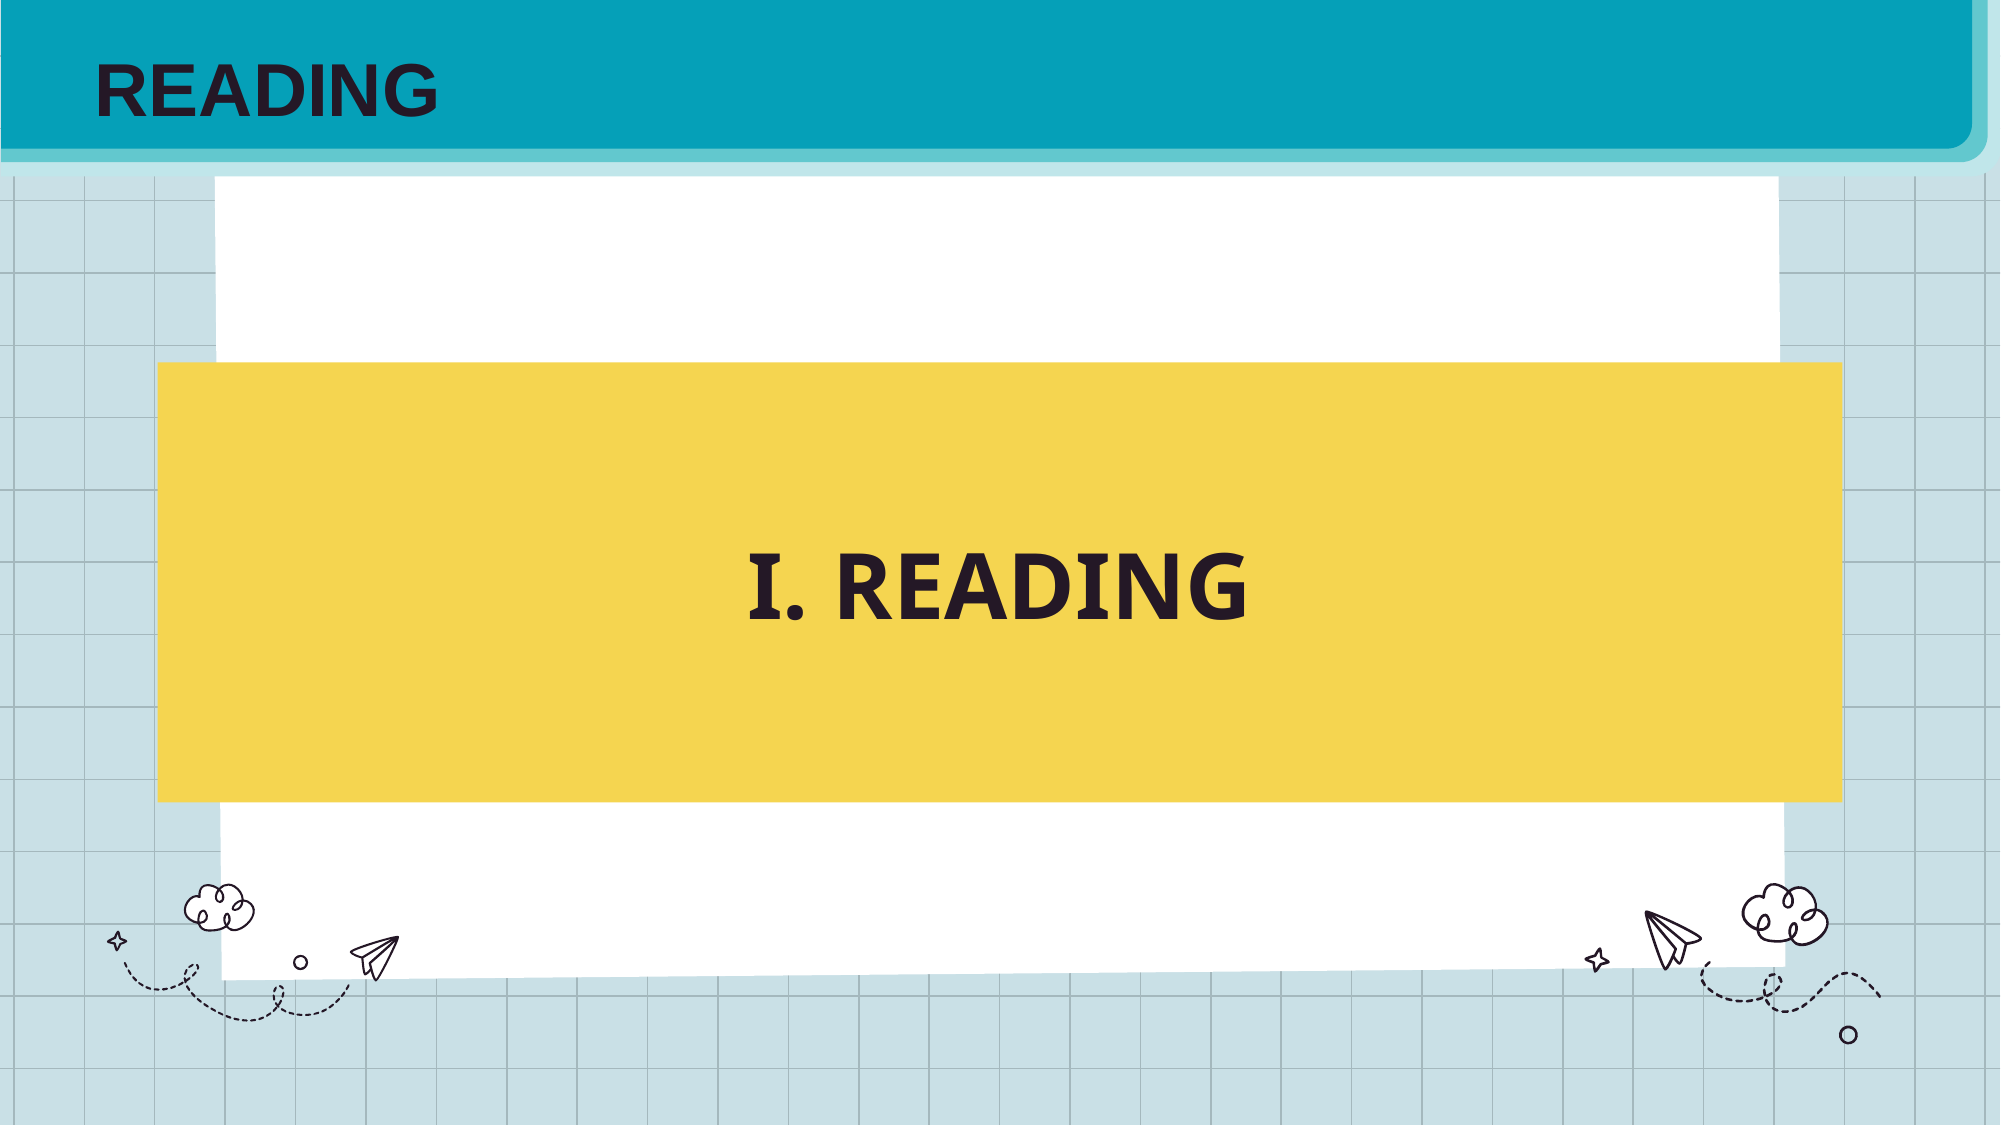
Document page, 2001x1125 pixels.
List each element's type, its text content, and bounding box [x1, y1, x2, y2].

title I. READING [157, 362, 1843, 803]
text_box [0, 0, 2000, 177]
